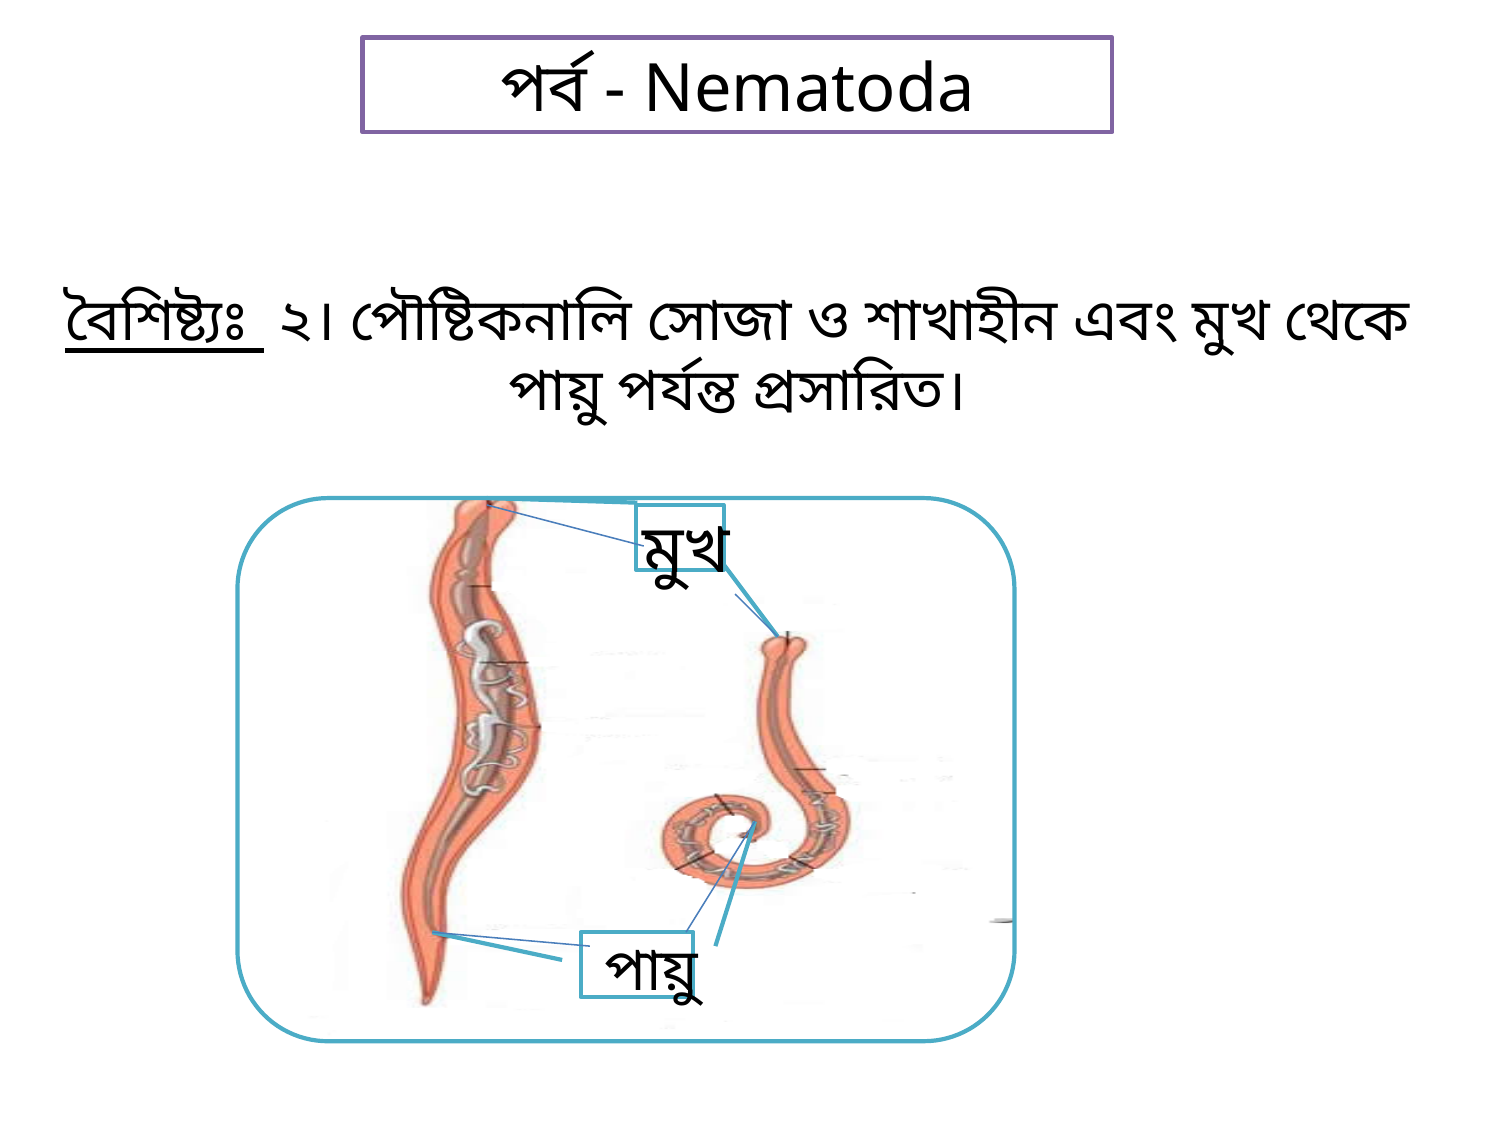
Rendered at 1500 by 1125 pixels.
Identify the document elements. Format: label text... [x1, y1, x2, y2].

text_box পর্ব - Nematoda [360, 35, 1114, 134]
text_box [685, 821, 756, 933]
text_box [486, 504, 644, 547]
text_box বৈশিষ্ট্যঃ ২। পৌষ্টিকনালি সোজা ও শাখাহীন এবং মুখ থেকে পায়ু পর্যন্ত প্রসারিত। [0, 274, 1475, 430]
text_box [237, 497, 1015, 1042]
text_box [431, 931, 590, 947]
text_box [734, 593, 778, 637]
